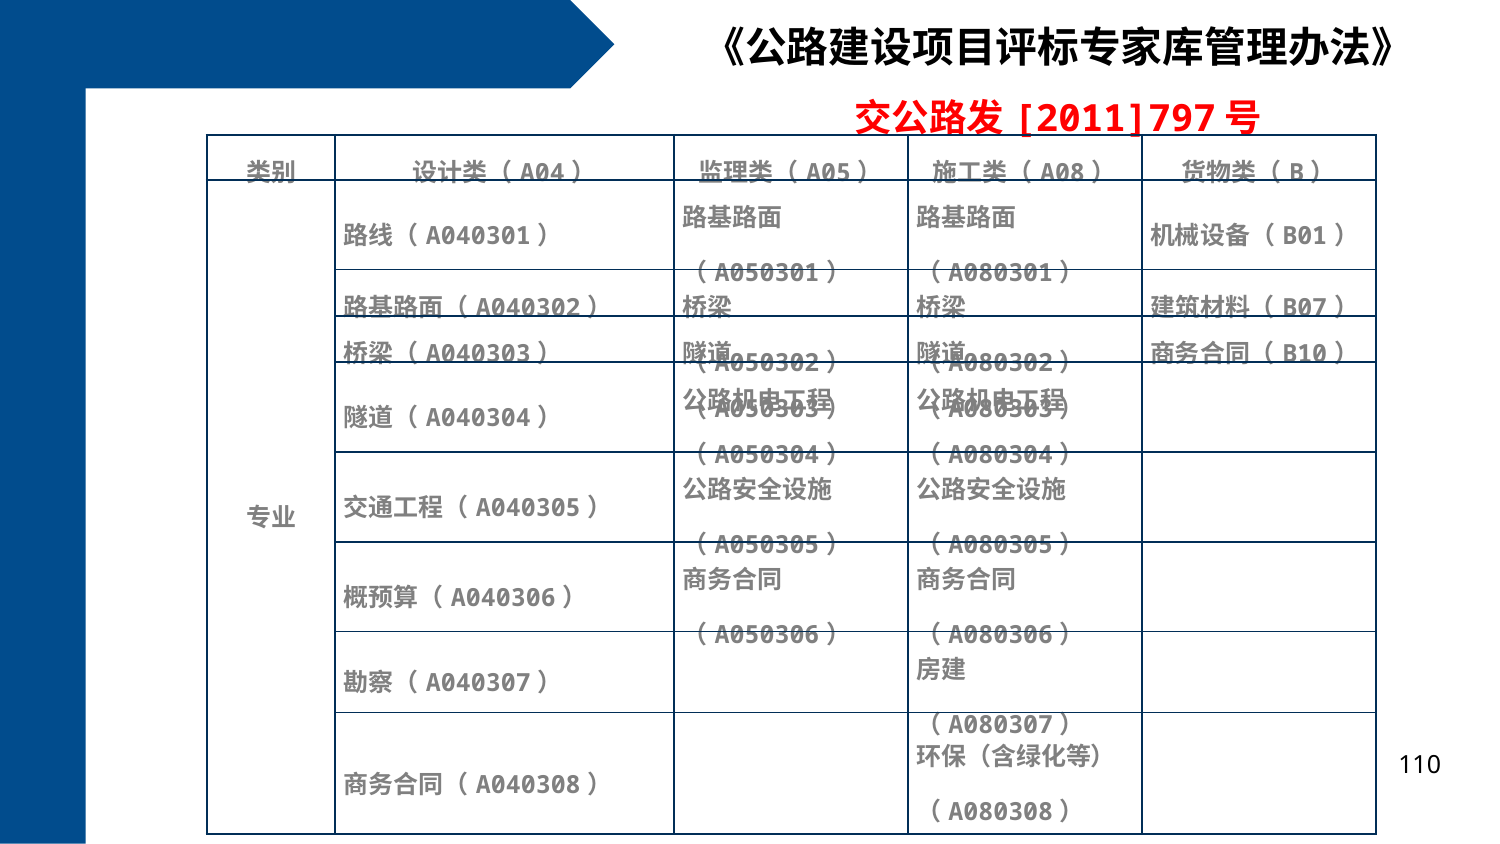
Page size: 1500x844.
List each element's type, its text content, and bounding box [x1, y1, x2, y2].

text_box 《公路建设项目评标专家库管理办法》 交公路发[2011]797号 [539, 0, 1500, 150]
table_cell 商务合同（A040308） [336, 713, 673, 833]
table_cell [675, 632, 907, 712]
table_cell 房建（A080307） [909, 632, 1141, 712]
table_cell 环保（含绿化等）（A080308） [909, 713, 1141, 833]
table_cell 商务合同（B10） [1143, 317, 1375, 361]
table_cell 桥梁（A040303） [336, 317, 673, 361]
slide_number 110 [1377, 740, 1457, 814]
table_cell 路基路面（A040302） [336, 270, 673, 315]
table_cell 勘察（A040307） [336, 632, 673, 712]
table_cell 公路机电工程（A050304） [675, 363, 907, 451]
table_cell 桥梁（A050302） [675, 270, 907, 315]
table_cell 专业 [208, 181, 334, 833]
table_cell 交通工程（A040305） [336, 453, 673, 541]
table_cell 路基路面（A080301） [909, 181, 1141, 269]
table_cell 商务合同（A080306） [909, 543, 1141, 631]
table_cell 隧道（A080303） [909, 317, 1141, 361]
table_cell 路基路面（A050301） [675, 181, 907, 269]
table_cell [1143, 543, 1375, 631]
table_cell 隧道（A050303） [675, 317, 907, 361]
table_cell 概预算（A040306） [336, 543, 673, 631]
table_cell 隧道（A040304） [336, 363, 673, 451]
table_header 货物类（B） [1143, 136, 1375, 179]
table_cell [1143, 632, 1375, 712]
table_cell 建筑材料（B07） [1143, 270, 1375, 315]
table_header 施工类（A08） [909, 136, 1141, 179]
table_cell 公路安全设施（A050305） [675, 453, 907, 541]
table_cell [1143, 363, 1375, 451]
text_box [79, 0, 617, 91]
table_cell 机械设备（B01） [1143, 181, 1375, 269]
table_header 设计类（A04） [336, 136, 673, 179]
table_cell 公路安全设施（A080305） [909, 453, 1141, 541]
table_cell 公路机电工程（A080304） [909, 363, 1141, 451]
table_cell [675, 713, 907, 833]
table_cell 商务合同（A050306） [675, 543, 907, 631]
table_cell 路线（A040301） [336, 181, 673, 269]
table_cell [1143, 713, 1375, 833]
table_cell [1143, 453, 1375, 541]
table_header 类别 [208, 136, 334, 179]
table_cell 桥梁（A080302） [909, 270, 1141, 315]
table_header 监理类（A05） [675, 136, 907, 179]
